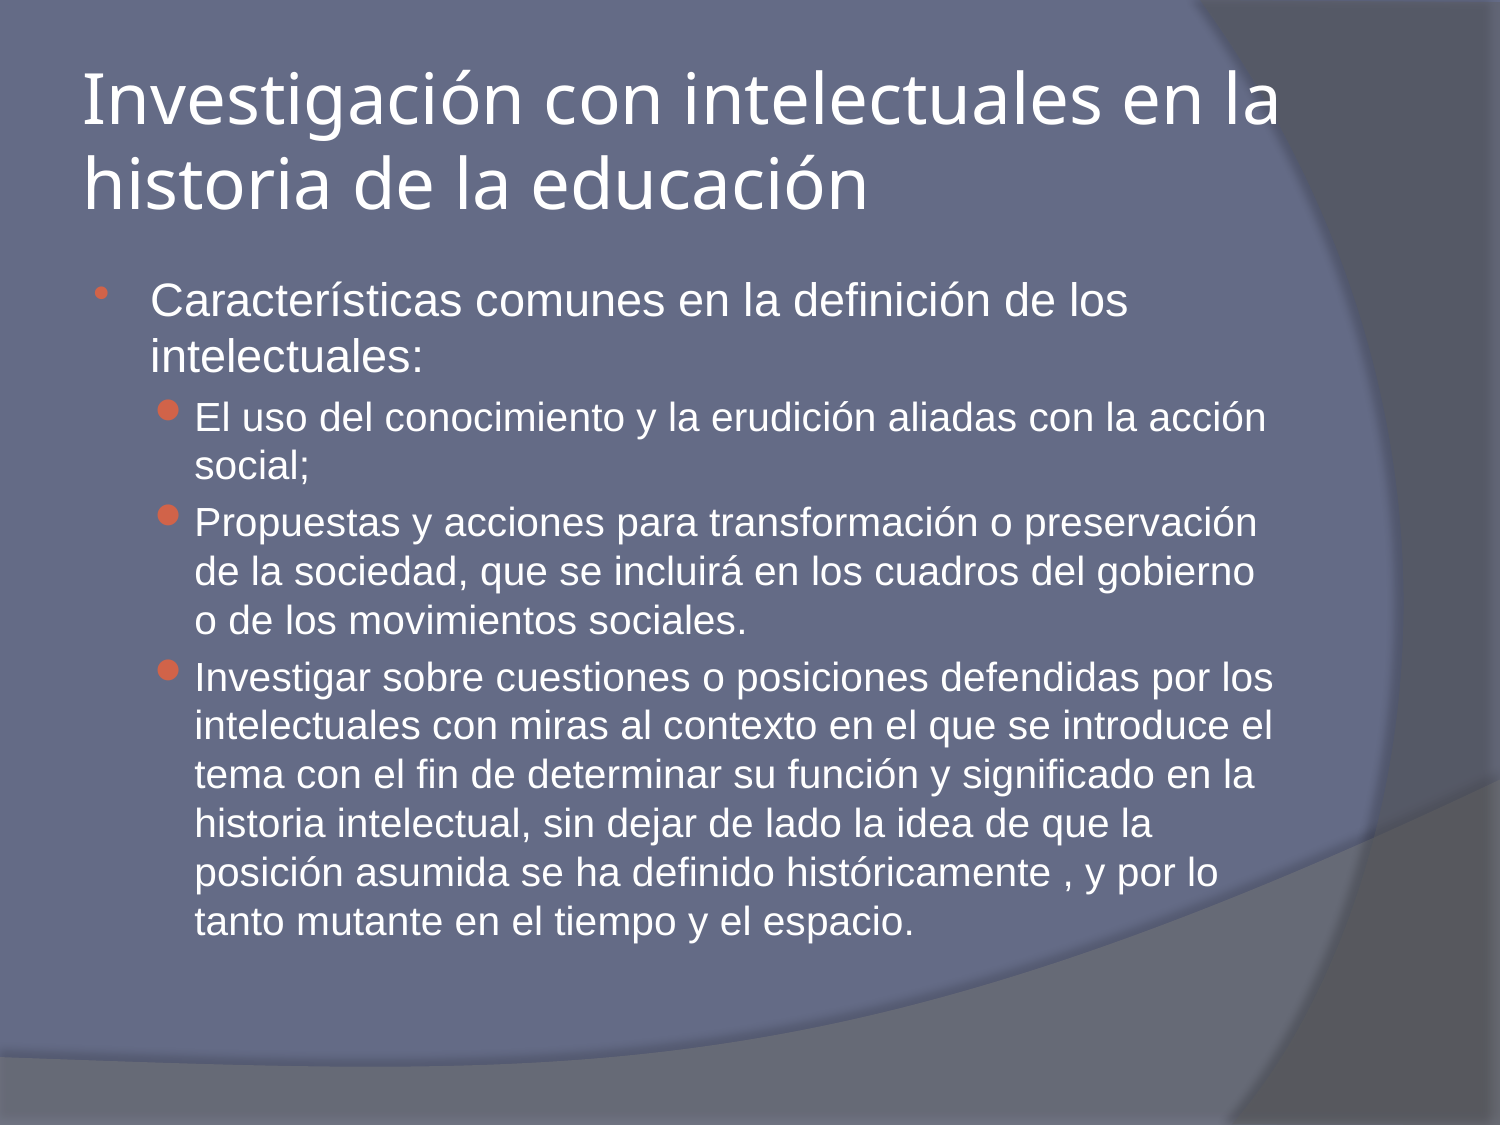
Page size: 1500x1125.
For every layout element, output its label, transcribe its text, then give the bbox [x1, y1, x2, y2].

title Investigación con intelectuales en la historia de la educación [75, 45, 1300, 233]
list Características comunes en la definición de los intelectuales: El uso del conocimiento y la erudición aliadas con la acción social; Propuestas y acciones para transformación o preservación de la sociedad, que se incluirá en los cuadros del gobierno o de los movimientos sociales. Investigar sobre cuestiones o posiciones defendidas por los intelectuales con miras al contexto en el que se introduce el tema con el fin de determinar su función y significado en la historia intelectual, sin dejar de lado la idea de que la posición asumida se ha definido históricamente , y por lo tanto mutante en el tiempo y el espacio. [75, 262, 1300, 1005]
